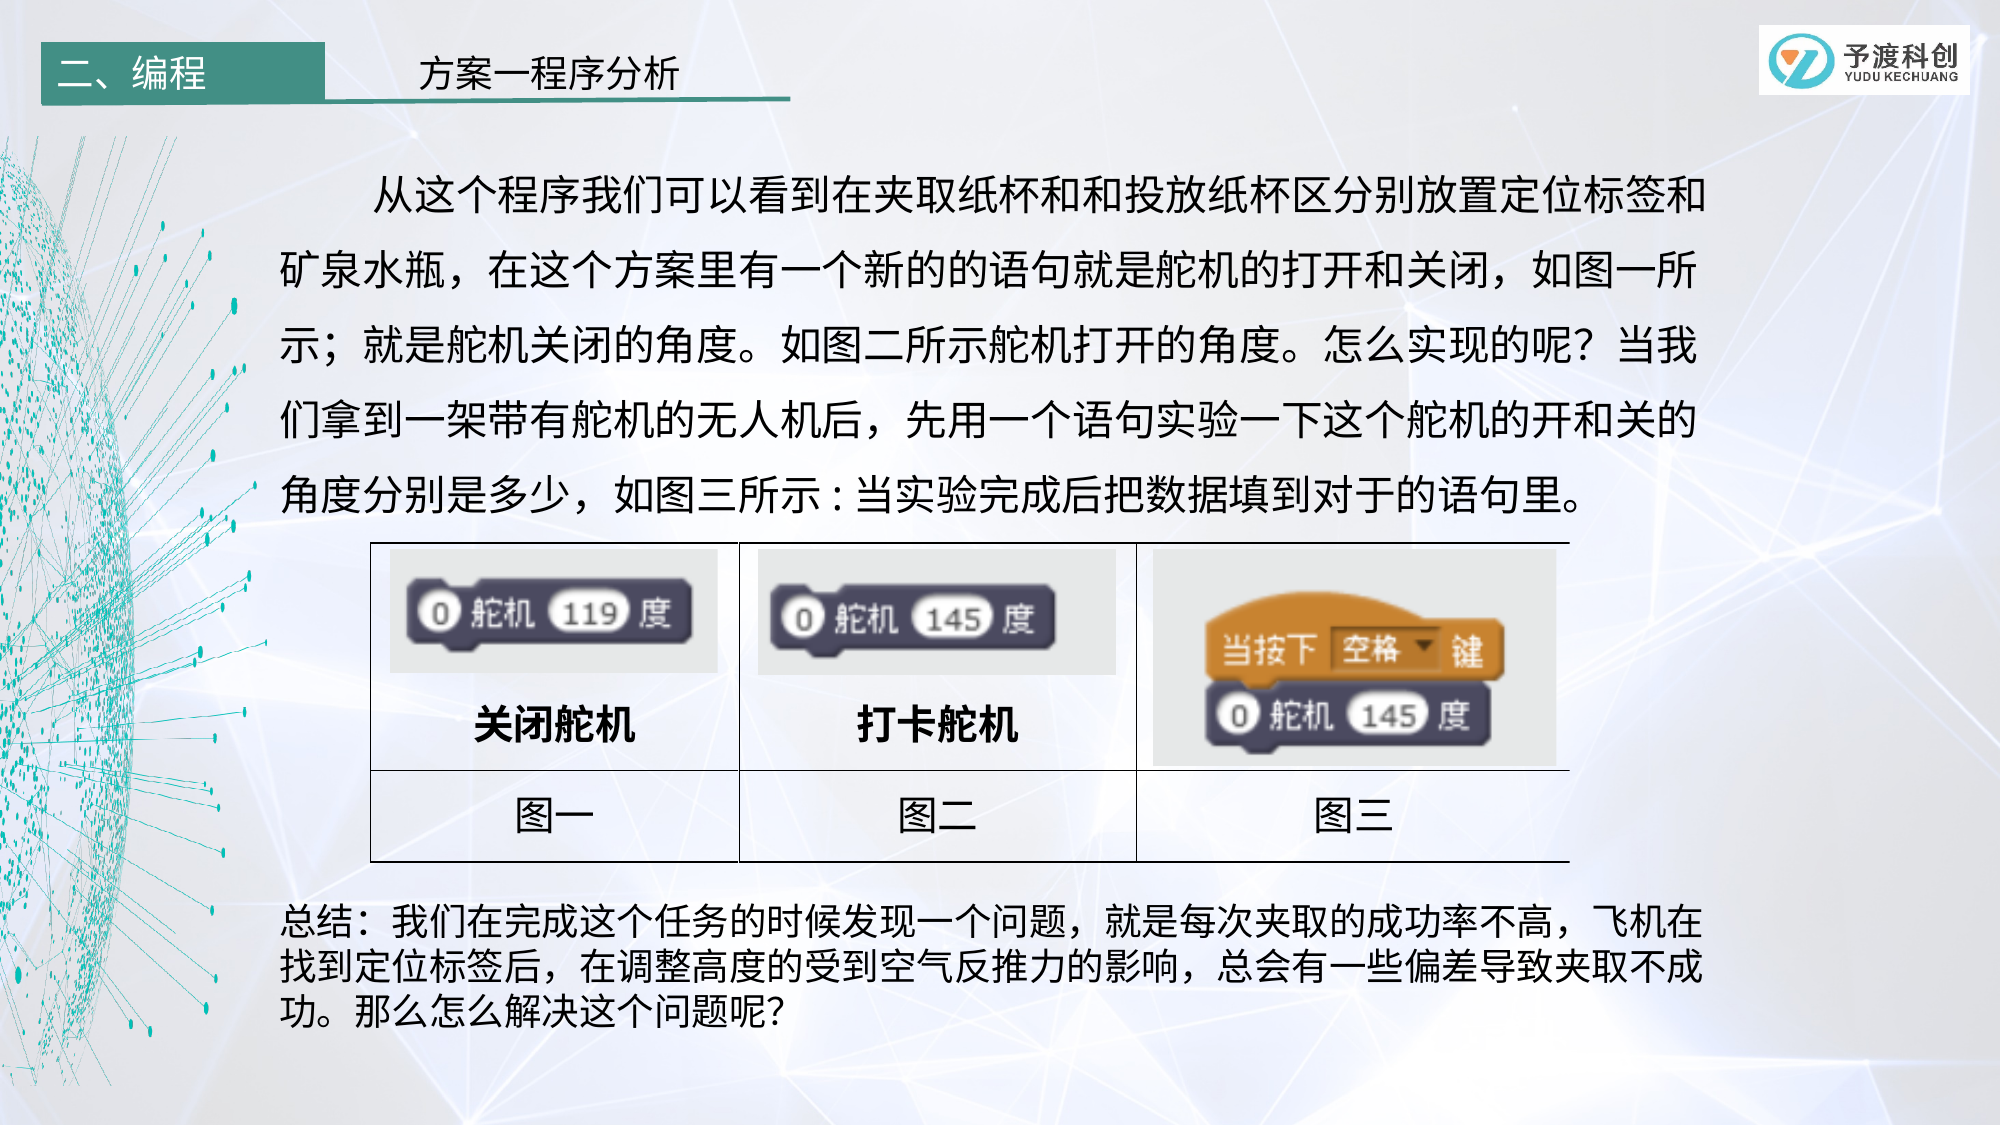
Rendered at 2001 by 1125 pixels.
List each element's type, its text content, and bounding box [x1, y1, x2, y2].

picture [0, 0, 2000, 1125]
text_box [41, 98, 791, 104]
text_box 方案一程序分析 [403, 42, 746, 98]
text_box 二、编程 [41, 42, 325, 98]
text_box 从这个程序我们可以看到在夹取纸杯和和投放纸杯区分别放置定位标签和矿泉水瓶，在这个方案里有一个新的的语句就是舵机的打开和关闭，如图一所示；就是舵机关闭的角度。如图二所示舵机打开的角度。怎么实现的呢？当我们拿到一架带有舵机的无人机后，先用一个语句实验一下这个舵机的开和关的角度分别是多少，如图三所示:当实验完成后把数据填到对于的语句里。 [282, 136, 1736, 526]
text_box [369, 542, 1570, 908]
text_box 总结：我们在完成这个任务的时候发现一个问题，就是每次夹取的成功率不高，飞机在找到定位标签后，在调整高度的受到空气反推力的影响，总会有一些偏差导致夹取不成功。那么怎么解决这个问题呢？ [282, 890, 1753, 1040]
